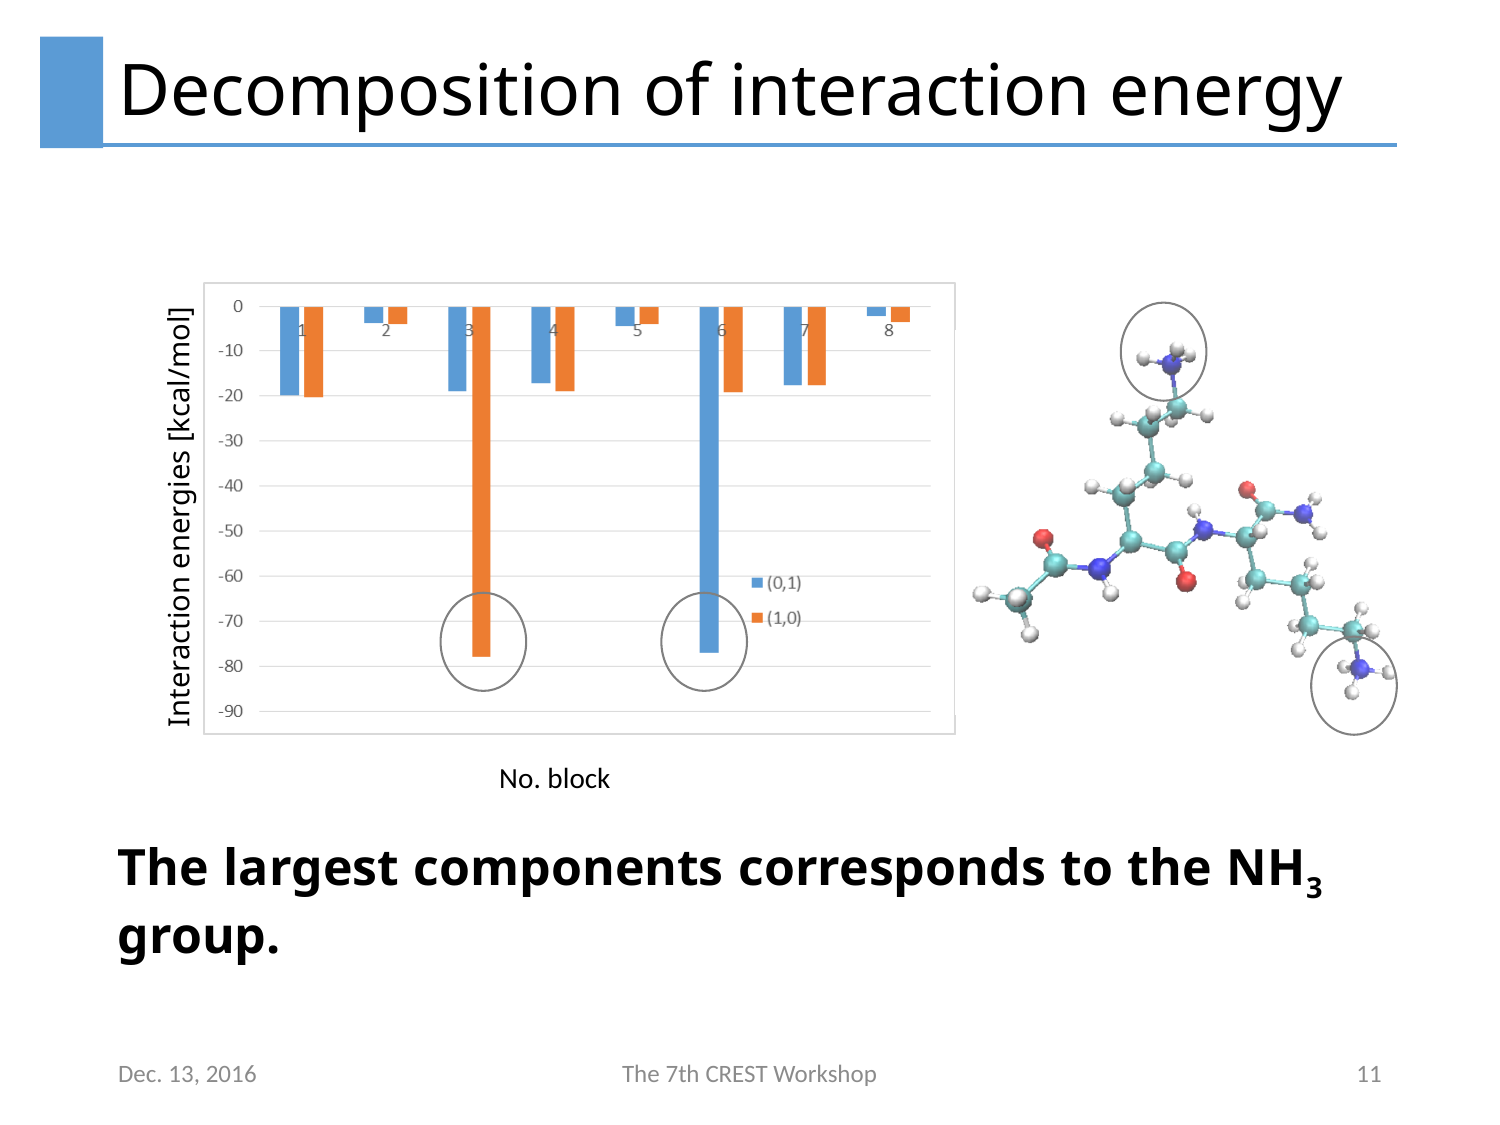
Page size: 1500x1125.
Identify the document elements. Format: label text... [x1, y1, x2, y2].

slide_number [103, 1042, 441, 1103]
text_box [1124, 301, 1204, 330]
footer The 7th CREST Workshop [496, 1042, 1004, 1103]
picture [203, 282, 1415, 735]
text_box Interaction energies [kcal/mol] [152, 240, 203, 742]
text_box No. block [484, 751, 626, 802]
text_box The largest components corresponds to the NH3 group. [103, 828, 1338, 972]
text_box [39, 36, 104, 149]
text_box [1319, 716, 1389, 736]
title Decomposition of interaction energy [104, 36, 1397, 143]
slide_number 11 [1059, 1042, 1397, 1103]
